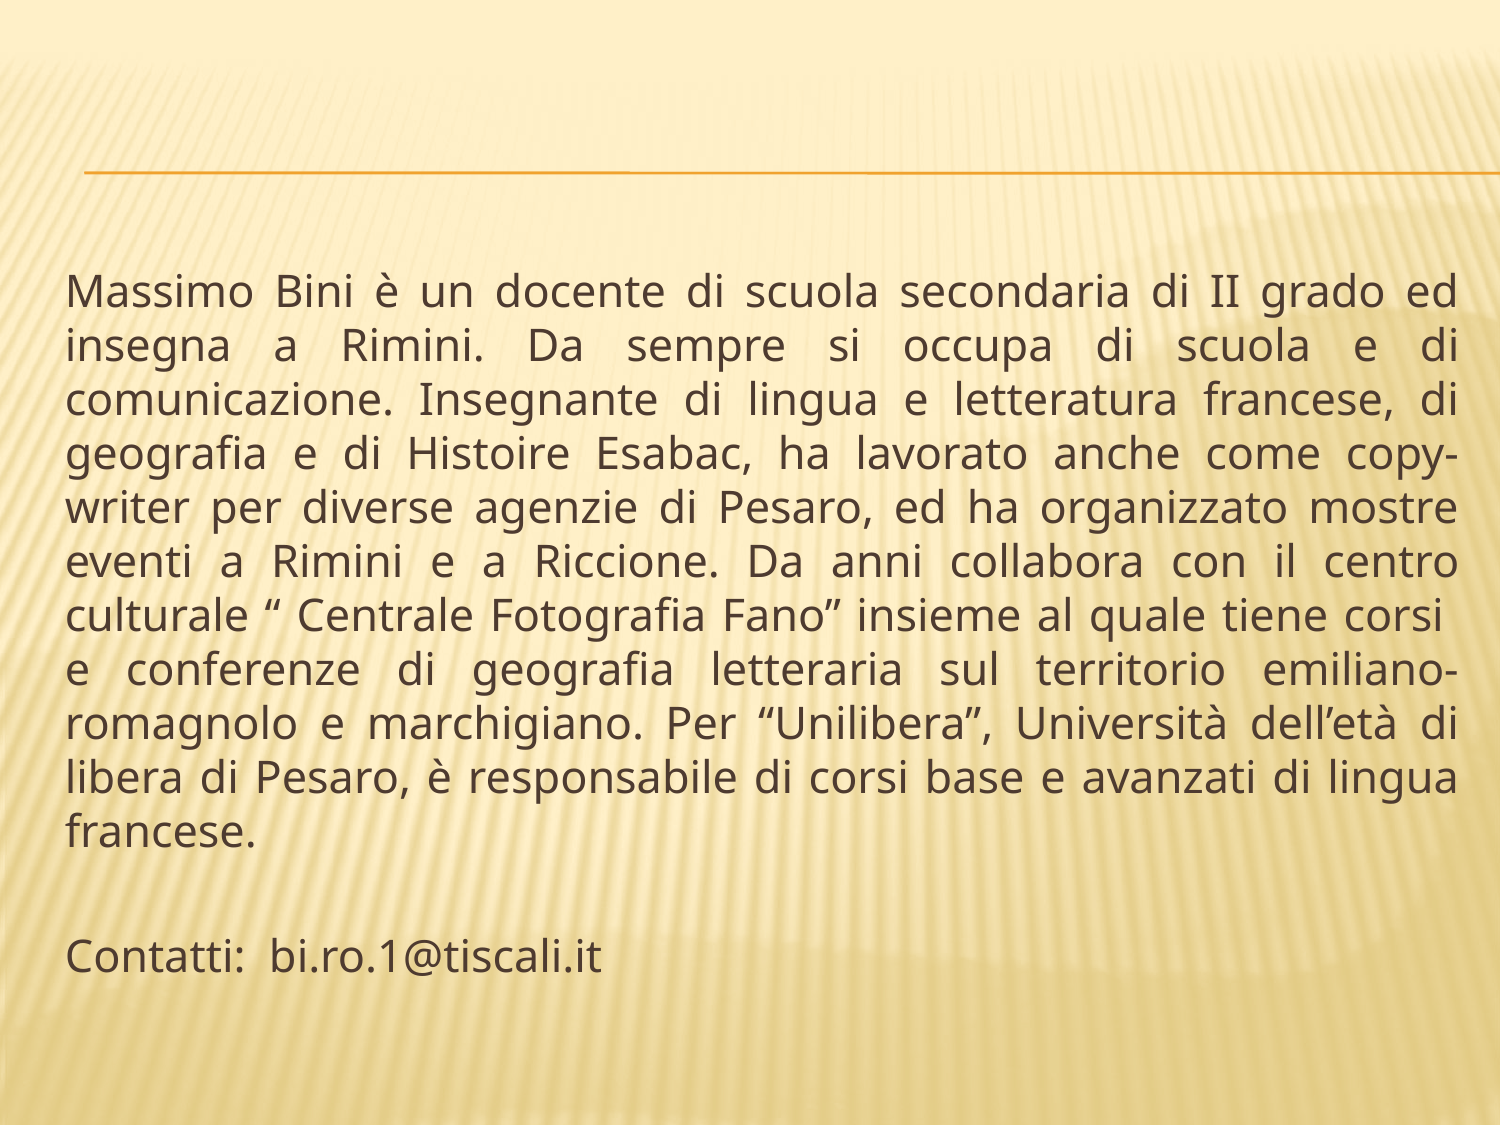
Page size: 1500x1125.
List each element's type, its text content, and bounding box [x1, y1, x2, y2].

list Massimo Bini è un docente di scuola secondaria di II grado ed insegna a Rimini. Da sempre si occupa di scuola e di comunicazione. Insegnante di lingua e letteratura francese, di geografia e di Histoire Esabac, ha lavorato anche come copy-writer per diverse agenzie di Pesaro, ed ha organizzato mostre eventi a Rimini e a Riccione. Da anni collabora con il centro culturale “ Centrale Fotografia Fano” insieme al quale tiene corsi e conferenze di geografia letteraria sul territorio emiliano-romagnolo e marchigiano. Per “Unilibera”, Università dell’età di libera di Pesaro, è responsabile di corsi base e avanzati di lingua francese. Contatti: bi.ro.1@tiscali.it [50, 254, 1475, 998]
